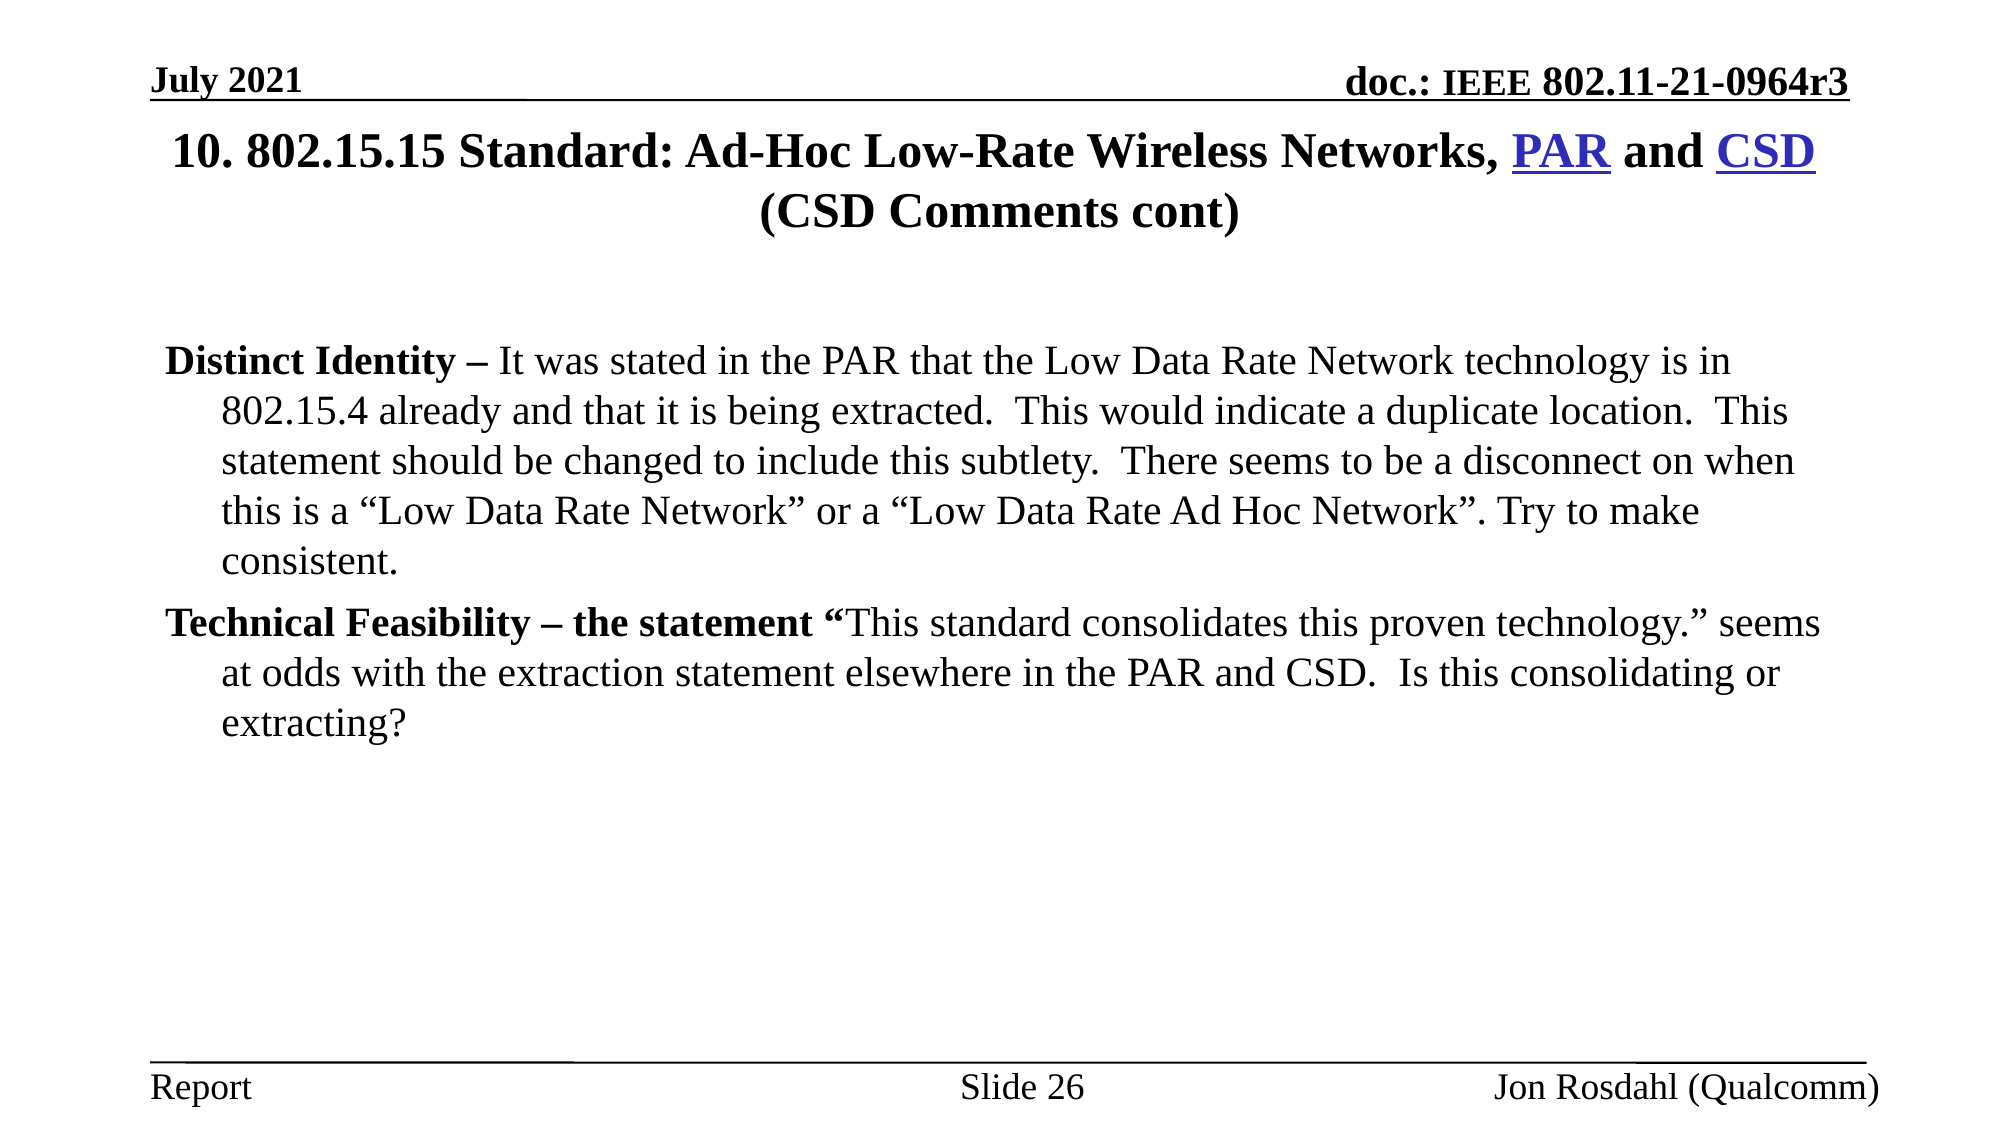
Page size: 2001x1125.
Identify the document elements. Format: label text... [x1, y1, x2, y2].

slide_number Slide 26 [950, 1061, 1095, 1125]
list Distinct Identity – It was stated in the PAR that the Low Data Rate Network technology is in 802.15.4 already and that it is being extracted. This would indicate a duplicate location. This statement should be changed to include this subtlety. There seems to be a disconnect on when this is a “Low Data Rate Network” or a “Low Data Rate Ad Hoc Network”. Try to make consistent. Technical Feasibility – the statement “This standard consolidates this proven technology.” seems at odds with the extraction statement elsewhere in the PAR and CSD. Is this consolidating or extracting? [149, 324, 1850, 1000]
footer Jon Rosdahl (Qualcomm) [1436, 1061, 1881, 1108]
title 10. 802.15.15 Standard: Ad-Hoc Low-Rate Wireless Networks, PAR and CSD (CSD Comments cont) [149, 112, 1850, 244]
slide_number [149, 49, 431, 100]
